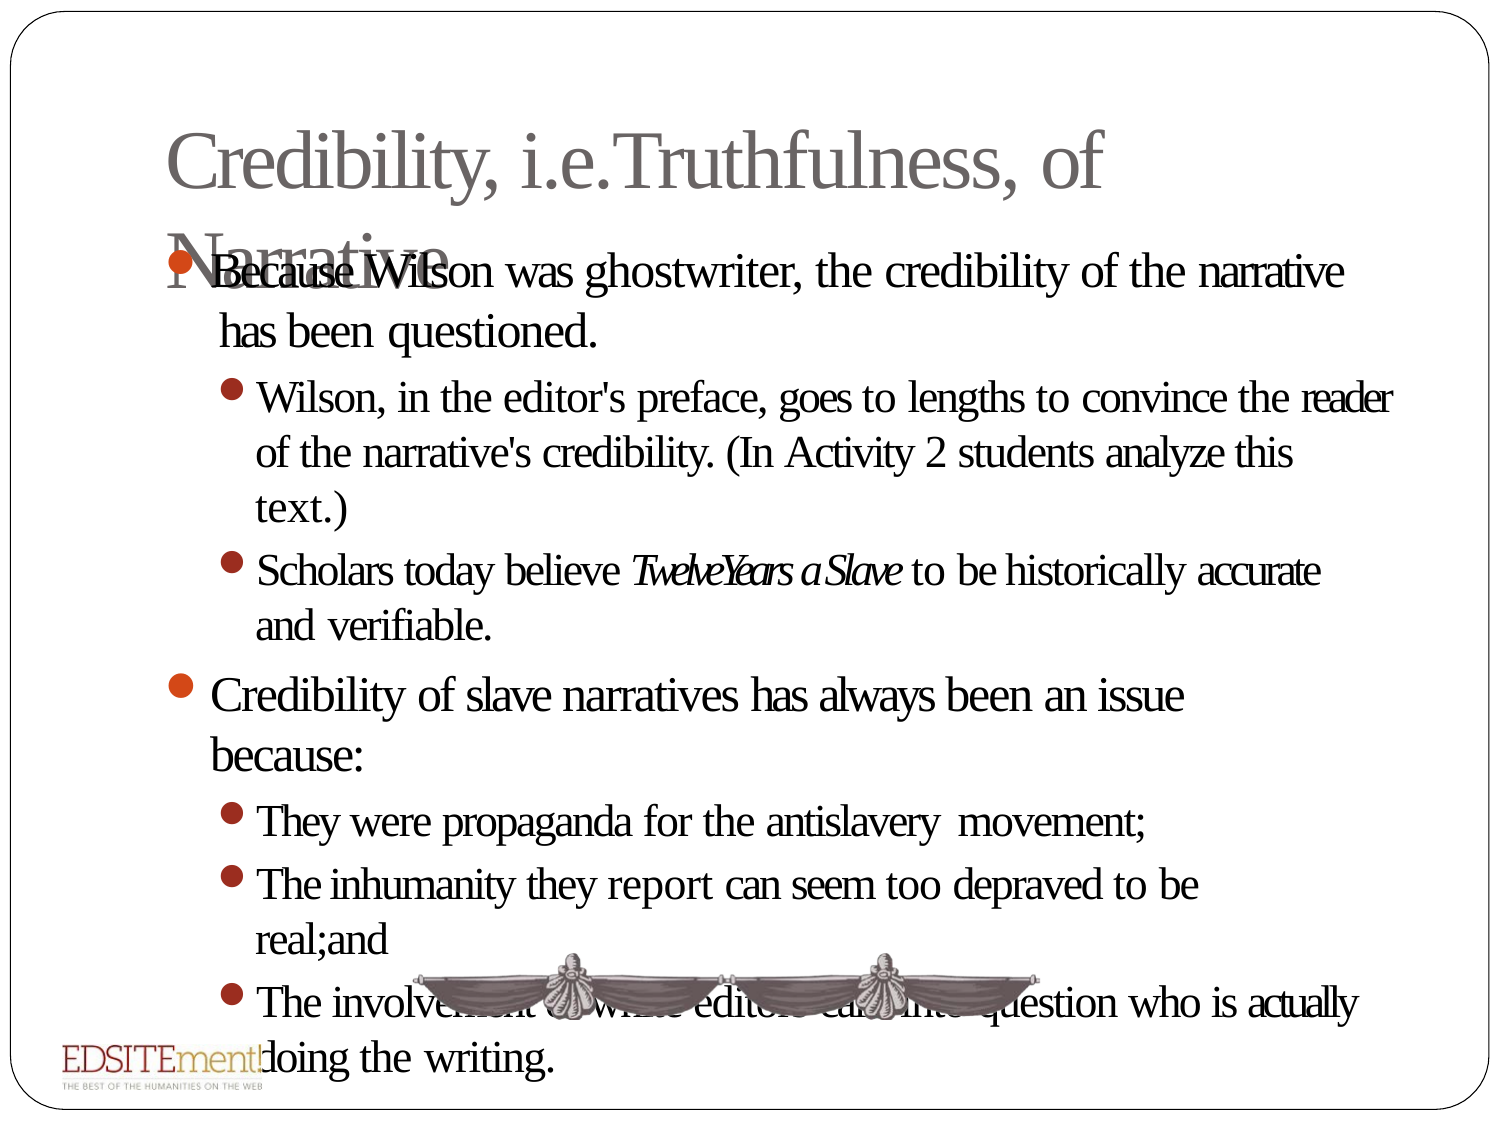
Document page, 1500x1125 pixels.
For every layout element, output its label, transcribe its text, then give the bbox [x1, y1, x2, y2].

text_box Because Wilson was ghostwriter, the credibility of the narrative has been questioned. Wilson, in the editor's preface, goes to lengths to convince the reader of the narrative's credibility. (In Activity 2 students analyze this text.) Scholars today believe TwelveYears a Slave to be historically accurate and verifiable. Credibility of slave narratives has always been an issue because: They were propaganda for the antislavery movement; The inhumanity they report can seem too depraved to be real;and The involvement of white editors calls into question who is actually doing the writing. [162, 237, 1401, 1083]
text_box [412, 951, 1041, 1020]
text_box [62, 1044, 263, 1090]
title Credibility, i.e.Truthfulness, of Narrative [162, 105, 1406, 306]
